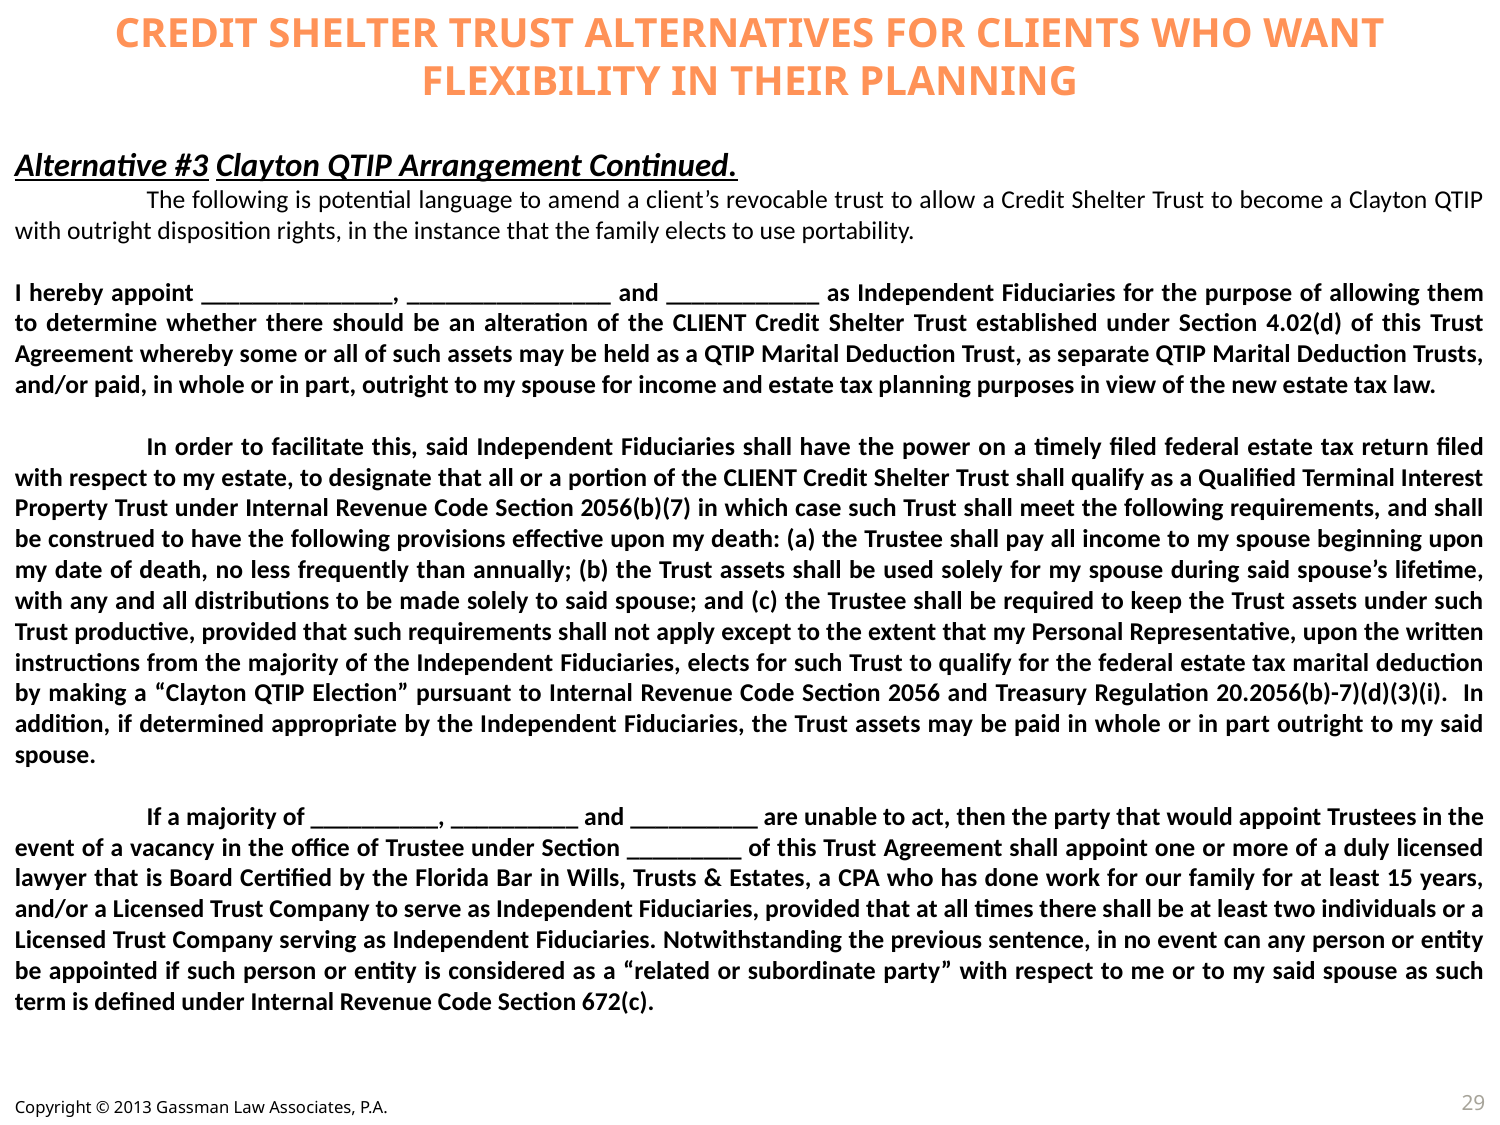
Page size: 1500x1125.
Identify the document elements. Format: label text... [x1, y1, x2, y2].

text_box CREDIT SHELTER TRUST ALTERNATIVES FOR CLIENTS WHO WANT FLEXIBILITY IN THEIR PLANNING Alternative #3 Clayton QTIP Arrangement Continued. The following is potential language to amend a client’s revocable trust to allow a Credit Shelter Trust to become a Clayton QTIP with outright disposition rights, in the instance that the family elects to use portability. I hereby appoint _______________, ________________ and ____________ as Independent Fiduciaries for the purpose of allowing them to determine whether there should be an alteration of the CLIENT Credit Shelter Trust established under Section 4.02(d) of this Trust Agreement whereby some or all of such assets may be held as a QTIP Marital Deduction Trust, as separate QTIP Marital Deduction Trusts, and/or paid, in whole or in part, outright to my spouse for income and estate tax planning purposes in view of the new estate tax law. In order to facilitate this, said Independent Fiduciaries shall have the power on a timely filed federal estate tax return filed with respect to my estate, to designate that all or a portion of the CLIENT Credit Shelter Trust shall qualify as a Qualified Terminal Interest Property Trust under Internal Revenue Code Section 2056(b)(7) in which case such Trust shall meet the following requirements, and shall be construed to have the following provisions effective upon my death: (a) the Trustee shall pay all income to my spouse beginning upon my date of death, no less frequently than annually; (b) the Trust assets shall be used solely for my spouse during said spouse’s lifetime, with any and all distributions to be made solely to said spouse; and (c) the Trustee shall be required to keep the Trust assets under such Trust productive, provided that such requirements shall not apply except to the extent that my Personal Representative, upon the written instructions from the majority of the Independent Fiduciaries, elects for such Trust to qualify for the federal estate tax marital deduction by making a “Clayton QTIP Election” pursuant to Internal Revenue Code Section 2056 and Treasury Regulation 20.2056(b)-7)(d)(3)(i). In addition, if determined appropriate by the Independent Fiduciaries, the Trust assets may be paid in whole or in part outright to my said spouse. If a majority of __________, __________ and __________ are unable to act, then the party that would appoint Trustees in the event of a vacancy in the office of Trustee under Section _________ of this Trust Agreement shall appoint one or more of a duly licensed lawyer that is Board Certified by the Florida Bar in Wills, Trusts & Estates, a CPA who has done work for our family for at least 15 years, and/or a Licensed Trust Company to serve as Independent Fiduciaries, provided that at all times there shall be at least two individuals or a Licensed Trust Company serving as Independent Fiduciaries. Notwithstanding the previous sentence, in no event can any person or entity be appointed if such person or entity is considered as a “related or subordinate party” with respect to me or to my said spouse as such term is defined under Internal Revenue Code Section 672(c). [0, 0, 1500, 1040]
text_box Copyright © 2013 Gassman Law Associates, P.A. [0, 1089, 1288, 1125]
slide_number 29 [1425, 1065, 1500, 1125]
